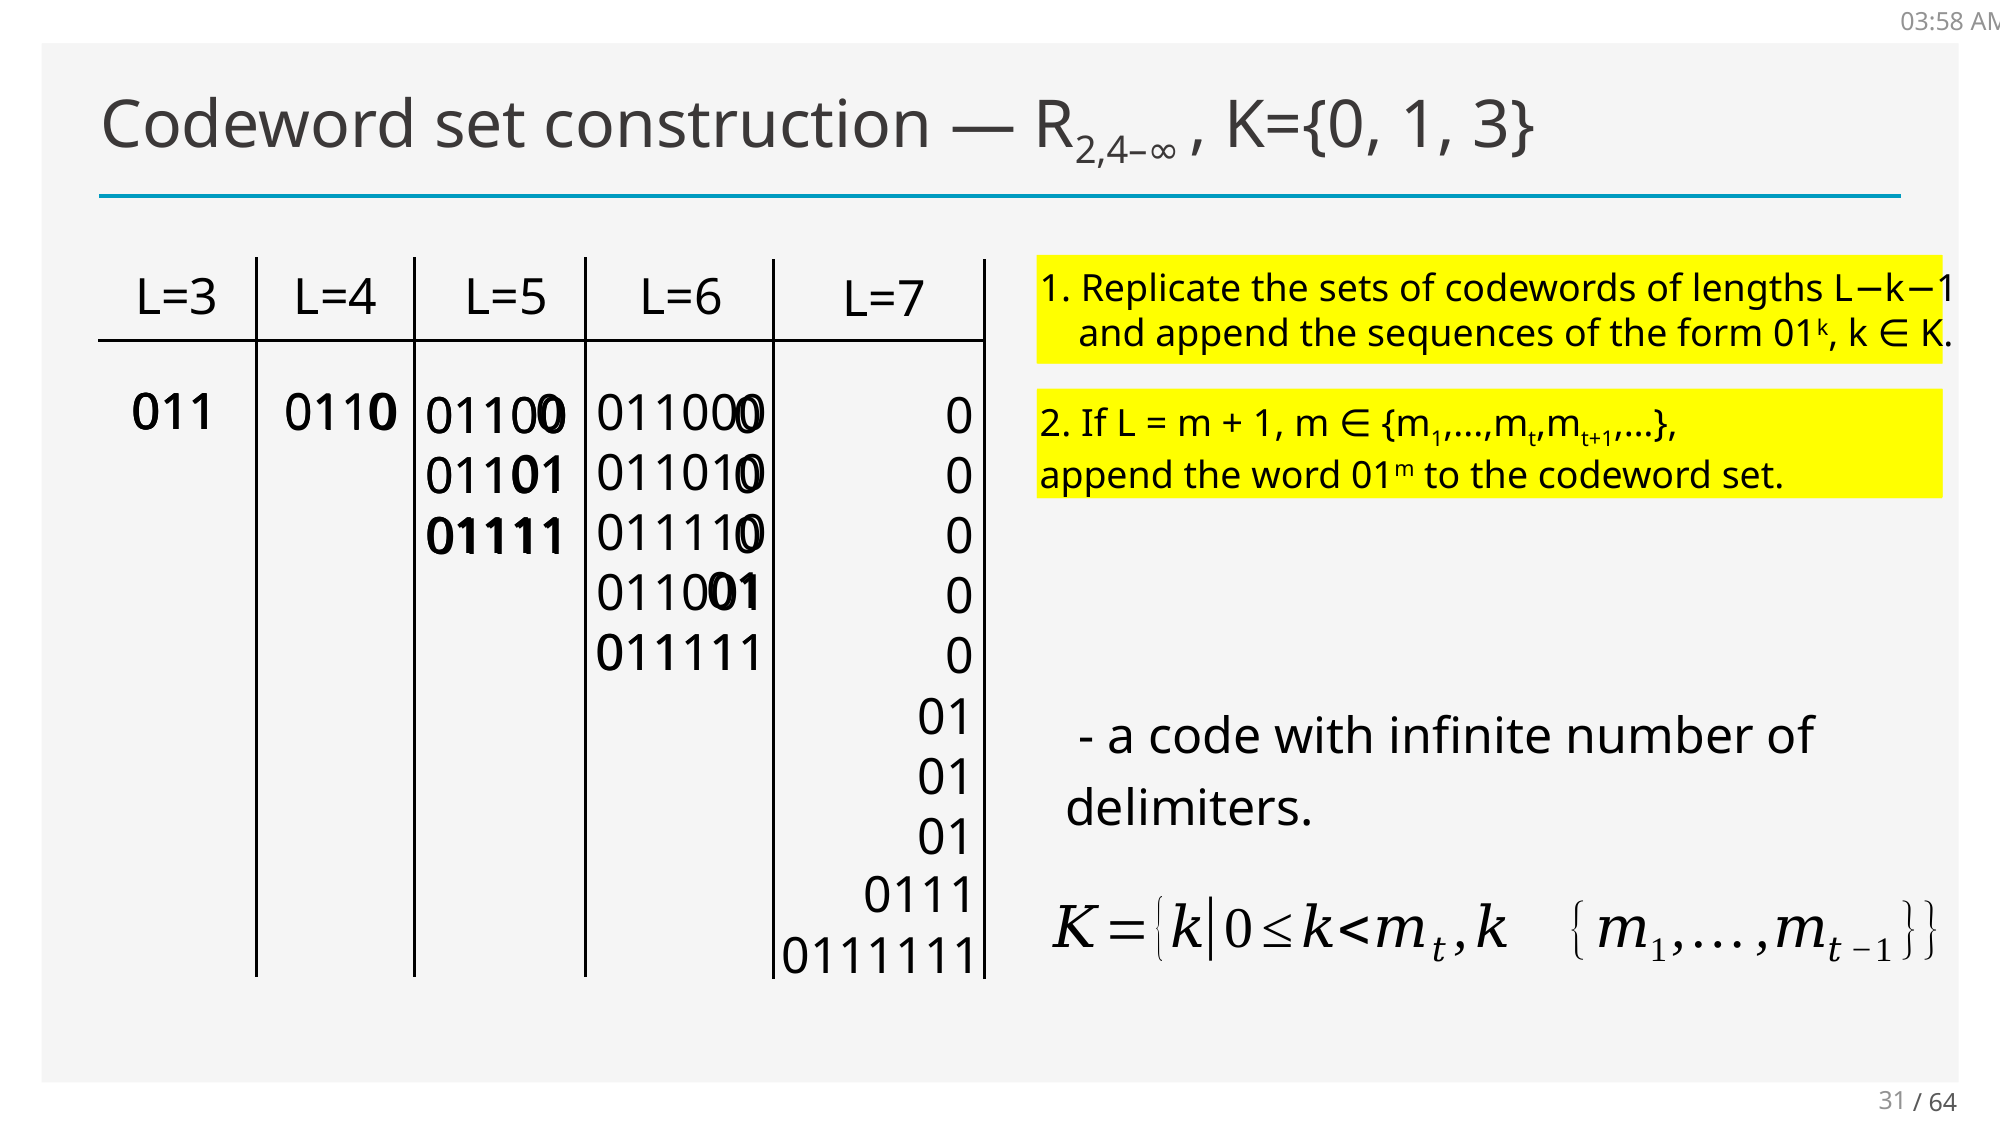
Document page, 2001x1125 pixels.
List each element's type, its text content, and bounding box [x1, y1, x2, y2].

text_box 0 0 0 0 0 [985, 375, 989, 677]
title Codeword set construction — R2,4–∞ , K={0, 1, 3} [85, 73, 1946, 179]
text_box 0111111 [766, 916, 996, 992]
text_box 0111 [985, 855, 993, 916]
text_box 011 [116, 371, 232, 447]
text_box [256, 256, 985, 980]
text_box 01 01 01 [985, 677, 990, 855]
slide_number 31 [1384, 1071, 1922, 1125]
text_box 1. Replicate the sets of codewords of lengths L−k−1 and append the sequences of the form 01k, k ∈ K. 2. If L = m + 1, m ∈ {m1,...,mt,mt+1,…}, append the word 01m to the codeword set. [1024, 257, 1984, 503]
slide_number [1885, 0, 2000, 53]
text_box L=3 [120, 257, 234, 332]
